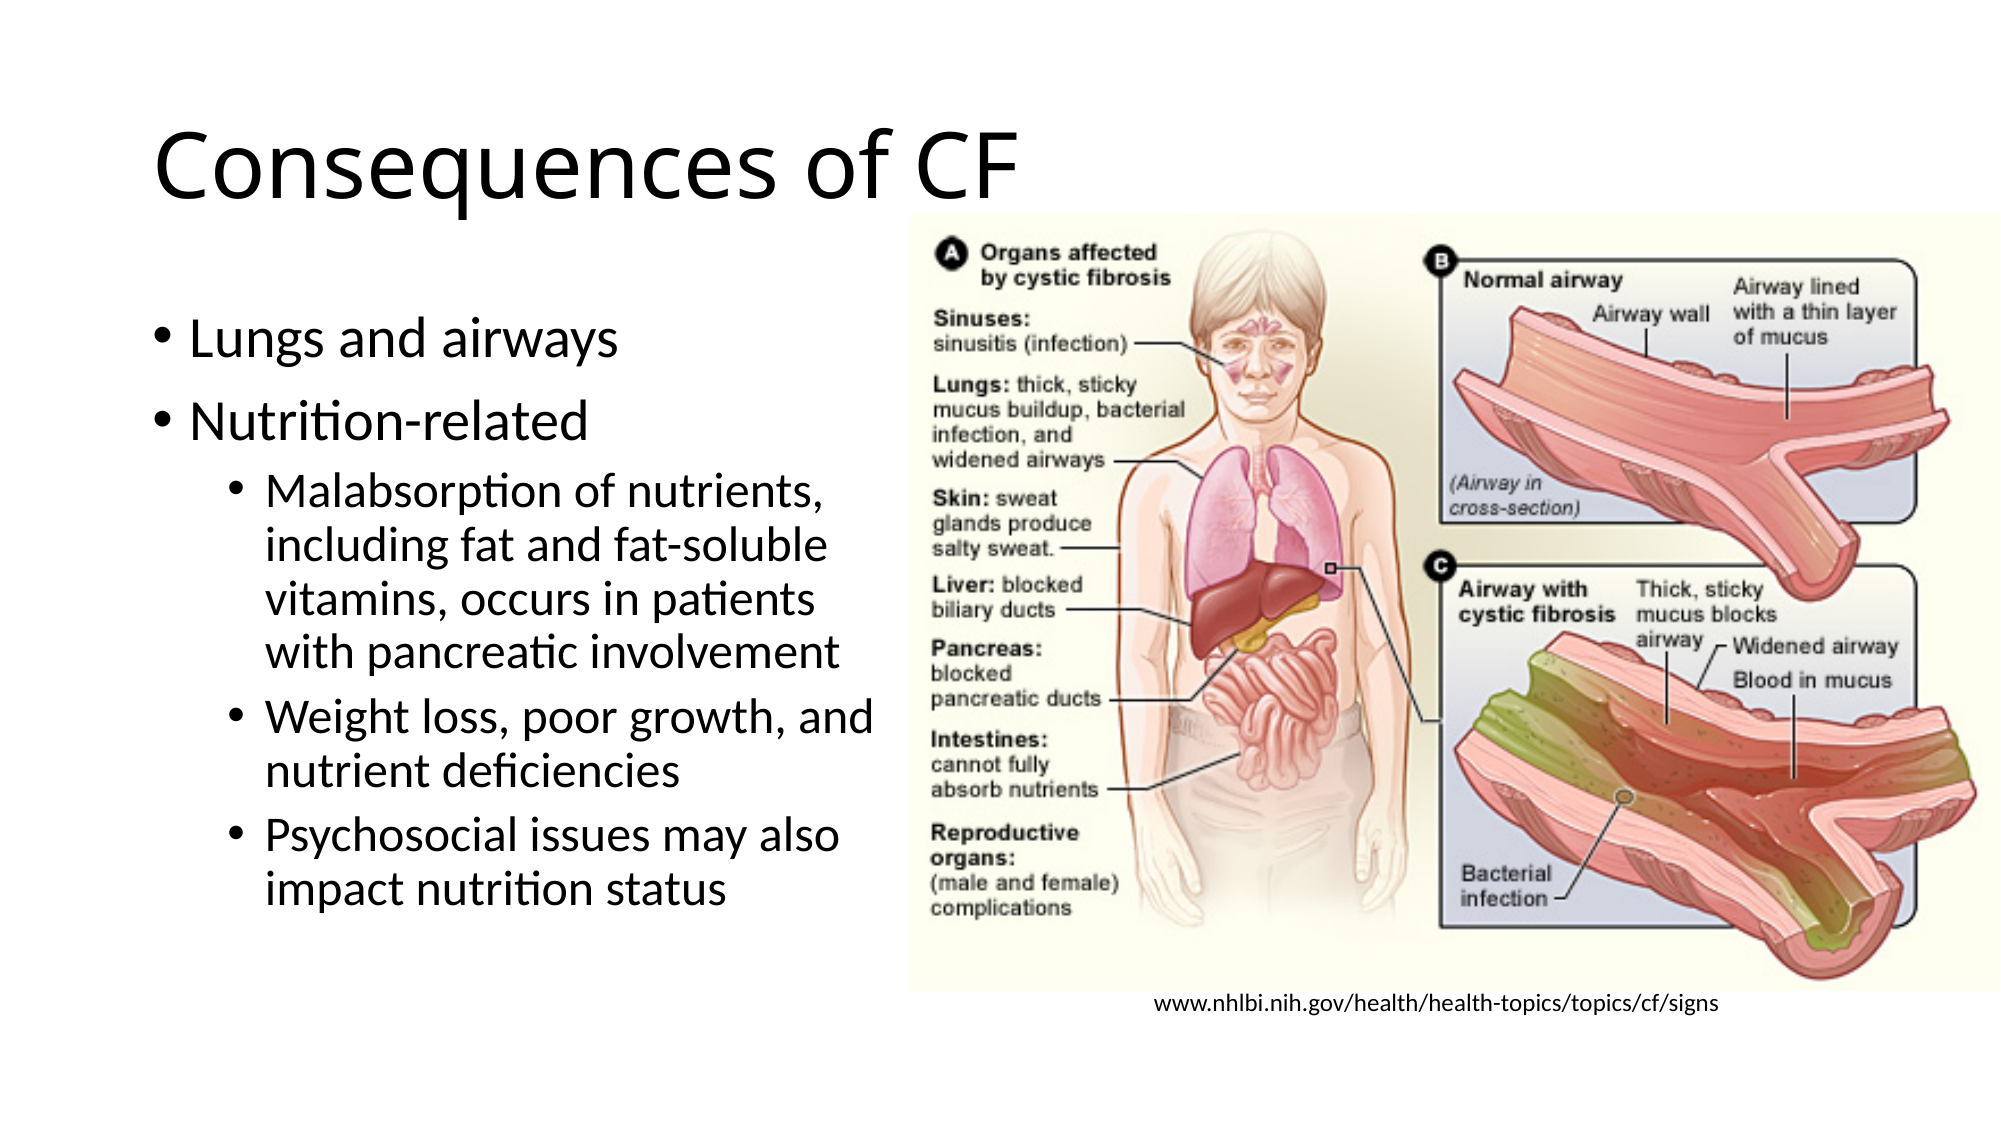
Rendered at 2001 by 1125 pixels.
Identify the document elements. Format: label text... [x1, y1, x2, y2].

title Consequences of CF [137, 59, 1863, 278]
list Lungs and airways Nutrition-related Malabsorption of nutrients, including fat and fat-soluble vitamins, occurs in patients with pancreatic involvement Weight loss, poor growth, and nutrient deficiencies Psychosocial issues may also impact nutrition status [137, 299, 910, 1014]
text_box www.nhlbi.nih.gov/health/health-topics/topics/cf/signs [821, 979, 2000, 1024]
picture [910, 213, 2000, 991]
